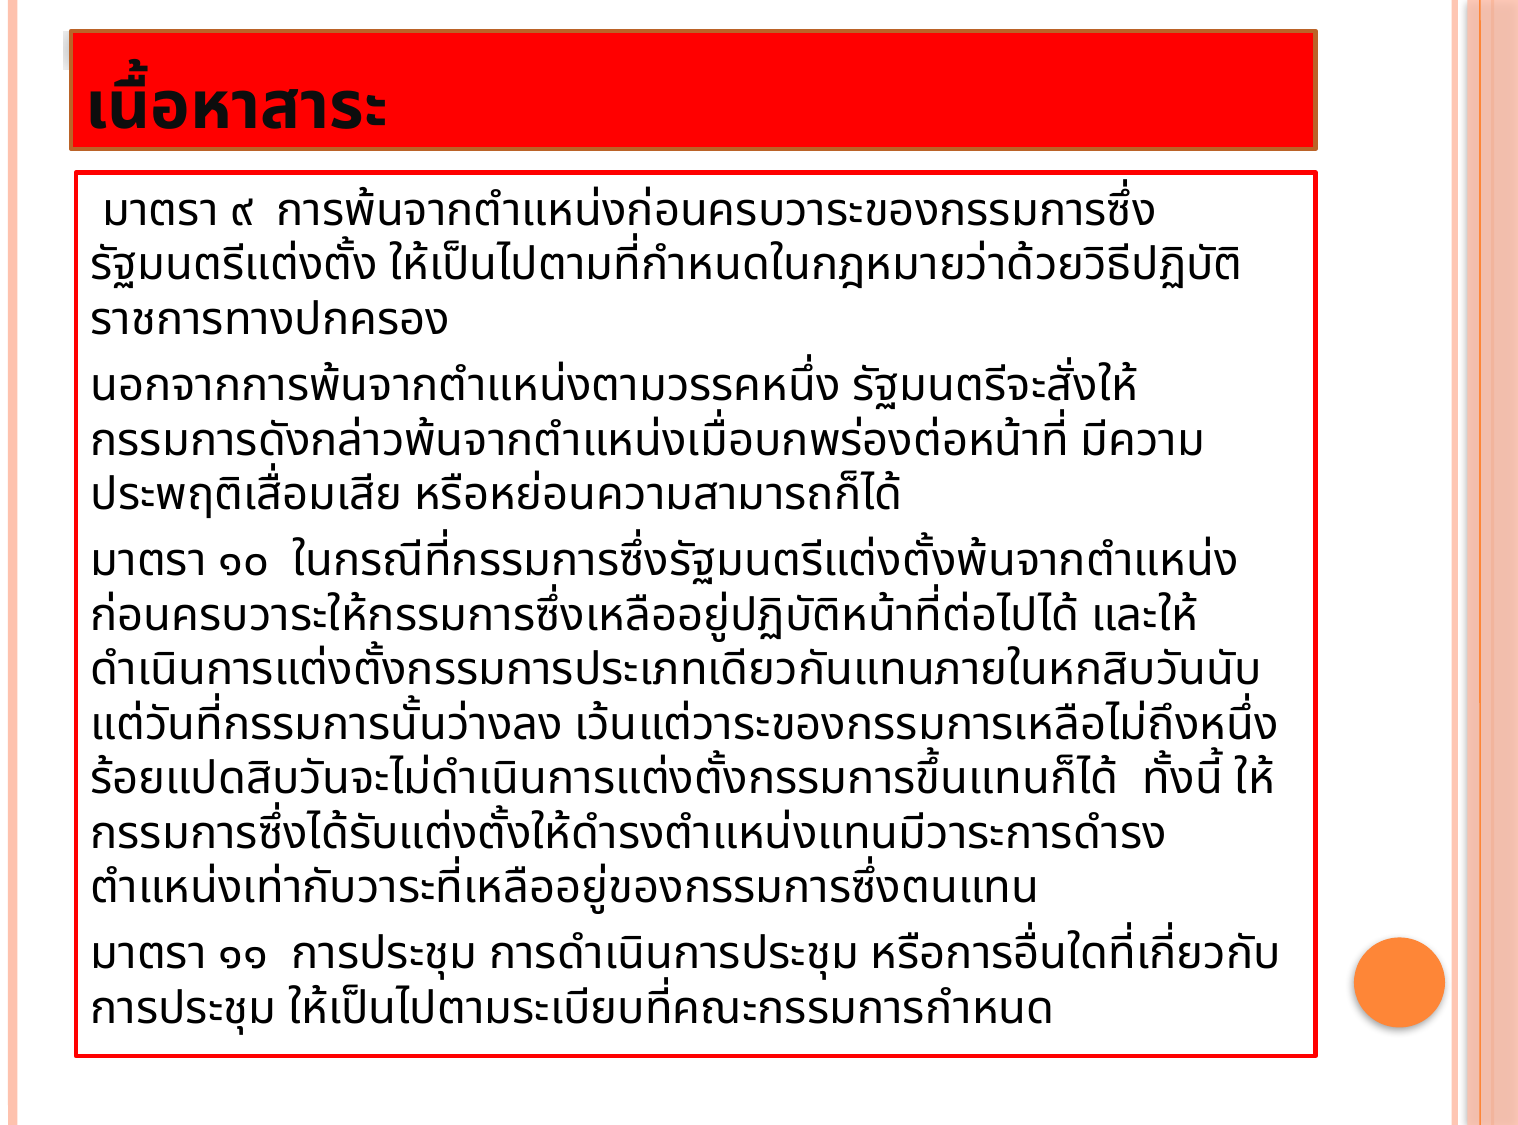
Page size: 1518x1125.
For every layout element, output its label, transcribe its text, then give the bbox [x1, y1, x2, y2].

list มาตรา ๙ การพ้นจากตำแหน่งก่อนครบวาระของกรรมการซึ่งรัฐมนตรีแต่งตั้ง ให้เป็นไปตามที่กำหนดในกฎหมายว่าด้วยวิธีปฏิบัติราชการทางปกครอง นอกจากการพ้นจากตำแหน่งตามวรรคหนึ่ง รัฐมนตรีจะสั่งให้กรรมการดังกล่าวพ้นจากตำแหน่งเมื่อบกพร่องต่อหน้าที่ มีความประพฤติเสื่อมเสีย หรือหย่อนความสามารถก็ได้ มาตรา ๑๐ ในกรณีที่กรรมการซึ่งรัฐมนตรีแต่งตั้งพ้นจากตำแหน่งก่อนครบวาระให้กรรมการซึ่งเหลืออยู่ปฏิบัติหน้าที่ต่อไปได้ และให้ดำเนินการแต่งตั้งกรรมการประเภทเดียวกันแทนภายในหกสิบวันนับแต่วันที่กรรมการนั้นว่างลง เว้นแต่วาระของกรรมการเหลือไม่ถึงหนึ่งร้อยแปดสิบวันจะไม่ดำเนินการแต่งตั้งกรรมการขึ้นแทนก็ได้ ทั้งนี้ ให้กรรมการซึ่งได้รับแต่งตั้งให้ดำรงตำแหน่งแทนมีวาระการดำรงตำแหน่งเท่ากับวาระที่เหลืออยู่ของกรรมการซึ่งตนแทน มาตรา ๑๑ การประชุม การดำเนินการประชุม หรือการอื่นใดที่เกี่ยวกับการประชุม ให้เป็นไปตามระเบียบที่คณะกรรมการกำหนด [75, 172, 1316, 1056]
text_box เนื้อหาสาระ [69, 29, 1318, 151]
